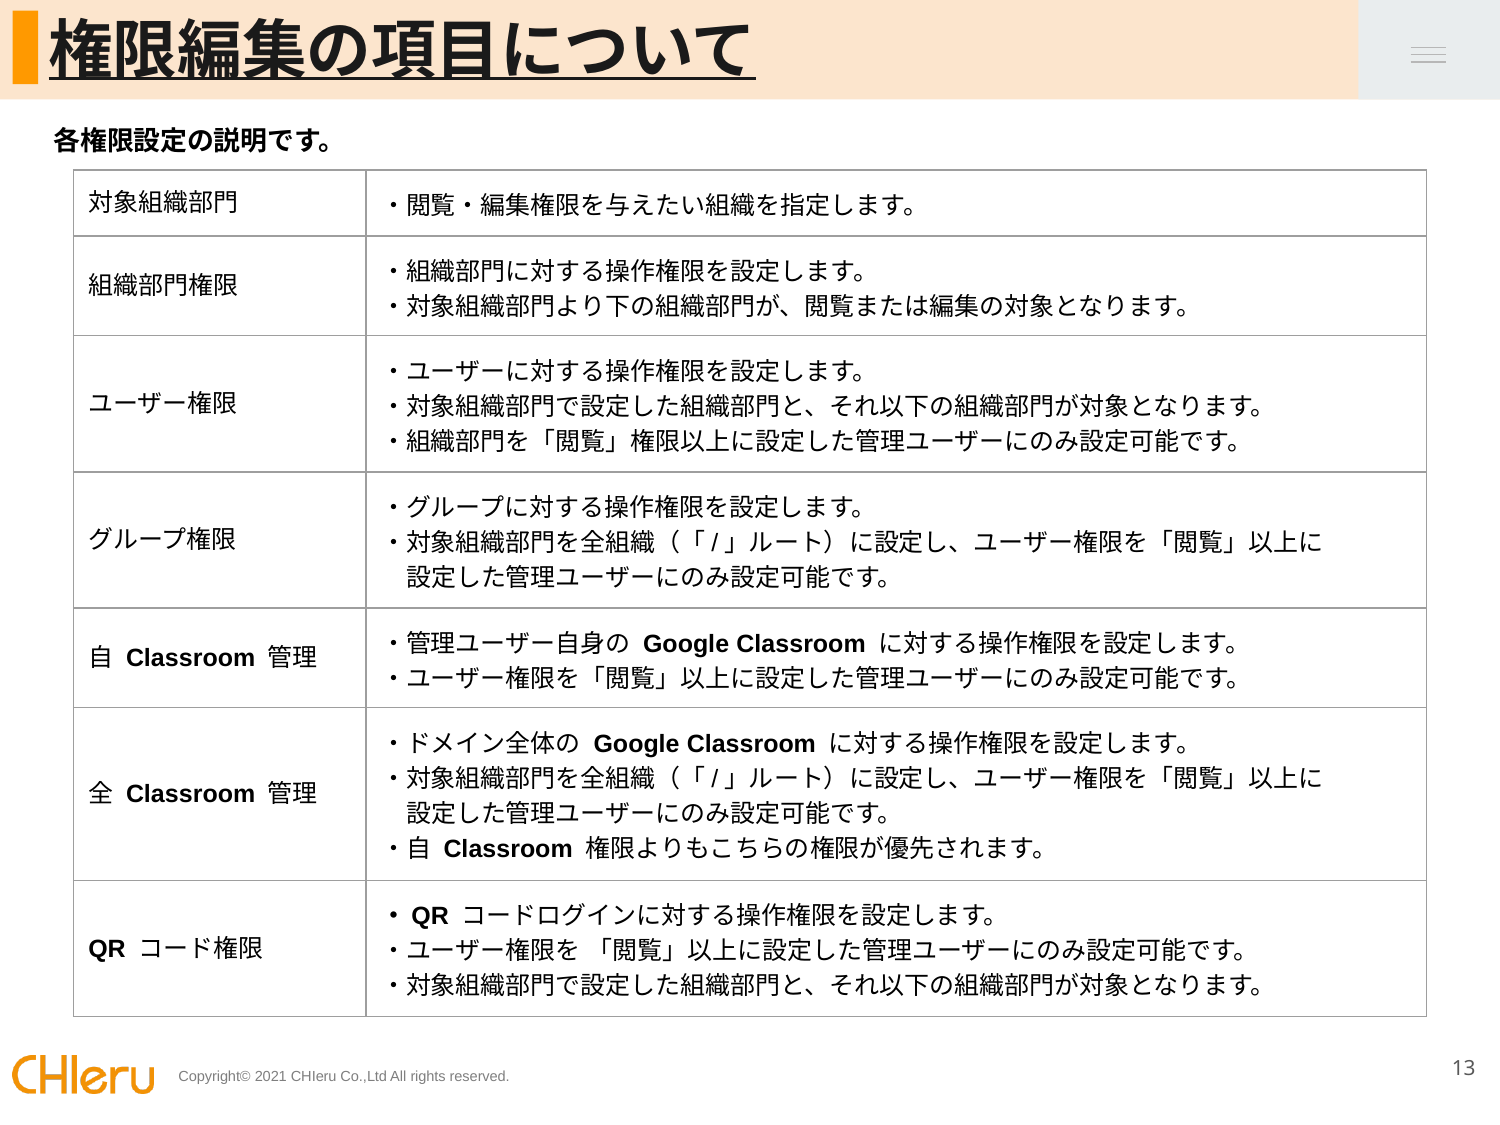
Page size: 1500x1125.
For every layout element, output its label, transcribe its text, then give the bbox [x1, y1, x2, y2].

table_cell ・QR コードログインに対する操作権限を設定します。 ・ユーザー権限を 「閲覧」以上に設定した管理ユーザーにのみ設定可能です。 ・対象組織部門で設定した組織部門と、それ以下の組織部門が対象となります。 [367, 881, 1426, 1016]
table_cell ・組織部門に対する操作権限を設定します。 ・対象組織部門より下の組織部門が、閲覧または編集の対象となります。 [367, 237, 1426, 335]
table_cell ユーザー権限 [74, 336, 365, 471]
table_cell ・ユーザーに対する操作権限を設定します。 ・対象組織部門で設定した組織部門と、それ以下の組織部門が対象となります。 ・組織部門を「閲覧」権限以上に設定した管理ユーザーにのみ設定可能です。 [367, 336, 1426, 471]
picture [12, 1055, 154, 1094]
table_header 対象組織部門 [74, 171, 365, 235]
table_cell 自 Classroom 管理 [74, 609, 365, 707]
table_cell 全 Classroom 管理 [74, 708, 365, 880]
text_box 各権限設定の説明です。 [38, 111, 1401, 201]
table_cell 組織部門権限 [74, 237, 365, 335]
table_cell ・管理ユーザー自身の Google Classroom に対する操作権限を設定します。 ・ユーザー権限を「閲覧」以上に設定した管理ユーザーにのみ設定可能です。 [367, 609, 1426, 707]
table_cell ・グループに対する操作権限を設定します。 ・対象組織部門を全組織（「/」ルート）に設定し、ユーザー権限を「閲覧」以上に 設定した管理ユーザーにのみ設定可能です。 [367, 473, 1426, 607]
table_cell グループ権限 [74, 473, 365, 607]
table_header ・閲覧・編集権限を与えたい組織を指定します。 [367, 171, 1426, 235]
slide_number ‹#› [1400, 1032, 1491, 1106]
table_cell QR コード権限 [74, 881, 365, 1016]
title 権限編集の項目について [33, 0, 1357, 97]
table_cell ・ドメイン全体の Google Classroom に対する操作権限を設定します。 ・対象組織部門を全組織（「/」ルート）に設定し、ユーザー権限を「閲覧」以上に 設定した管理ユーザーにのみ設定可能です。 ・自 Classroom 権限よりもこちらの権限が優先されます。 [367, 708, 1426, 880]
